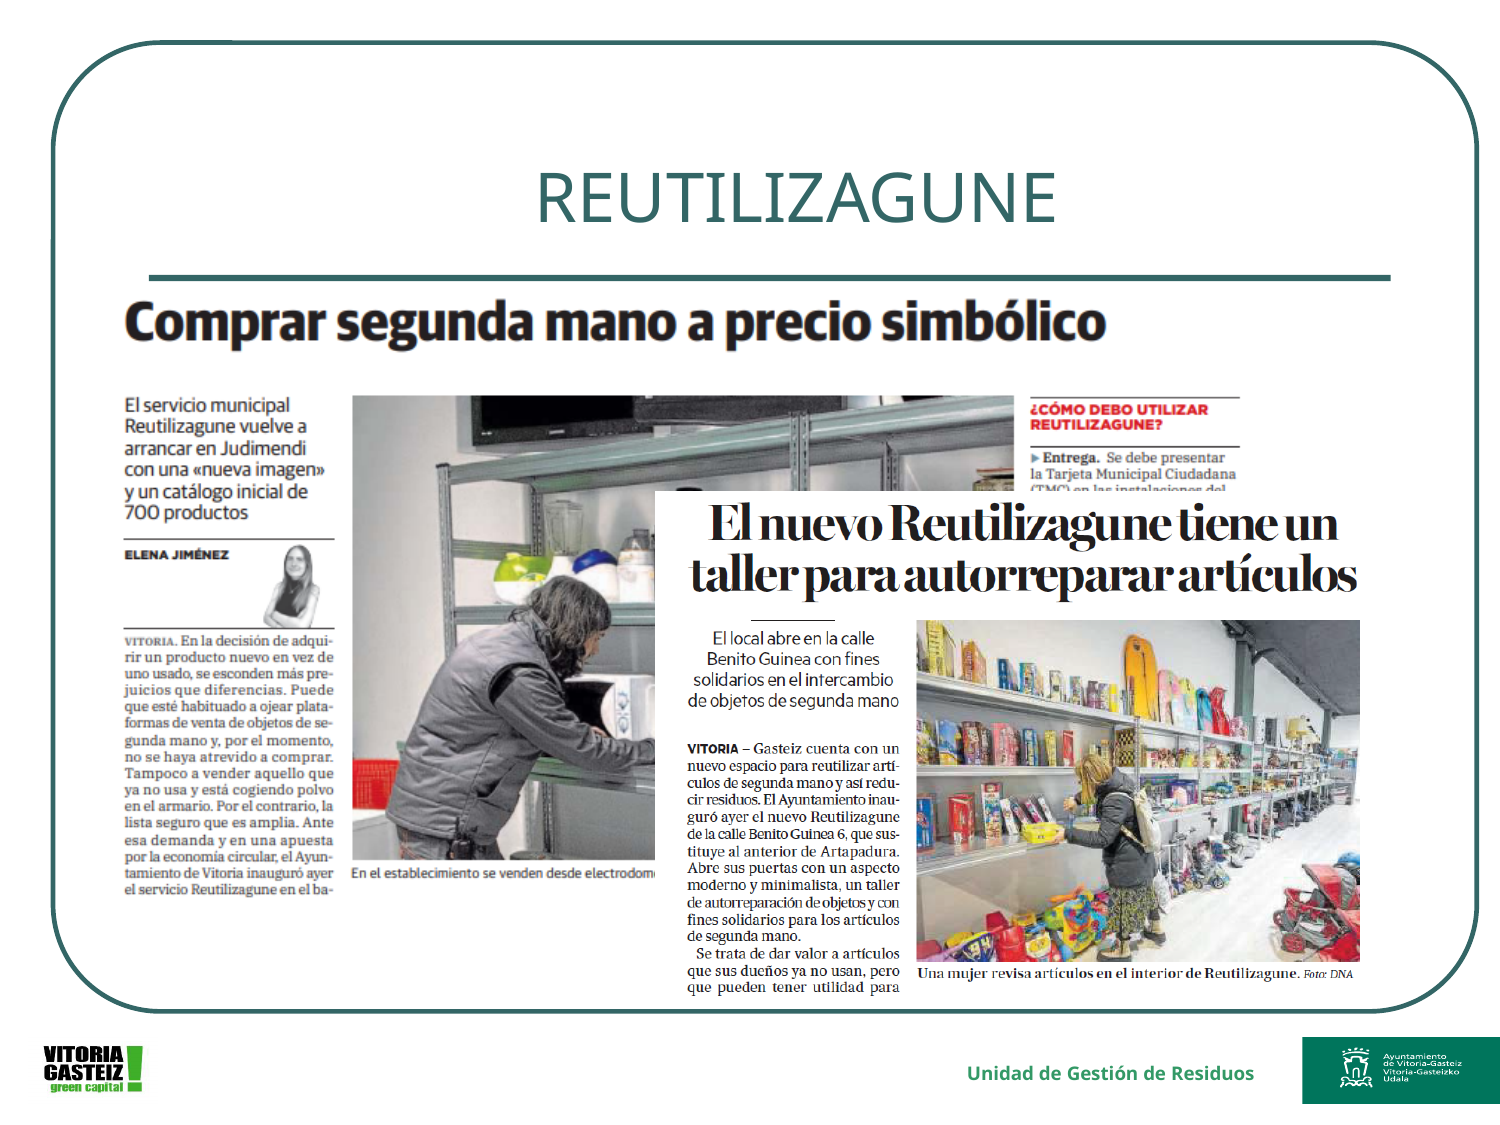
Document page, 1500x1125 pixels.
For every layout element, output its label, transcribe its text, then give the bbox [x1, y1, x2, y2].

picture [28, 1034, 158, 1104]
picture [100, 290, 1376, 997]
text_box REUTILIZAGUNE [289, 172, 1306, 244]
